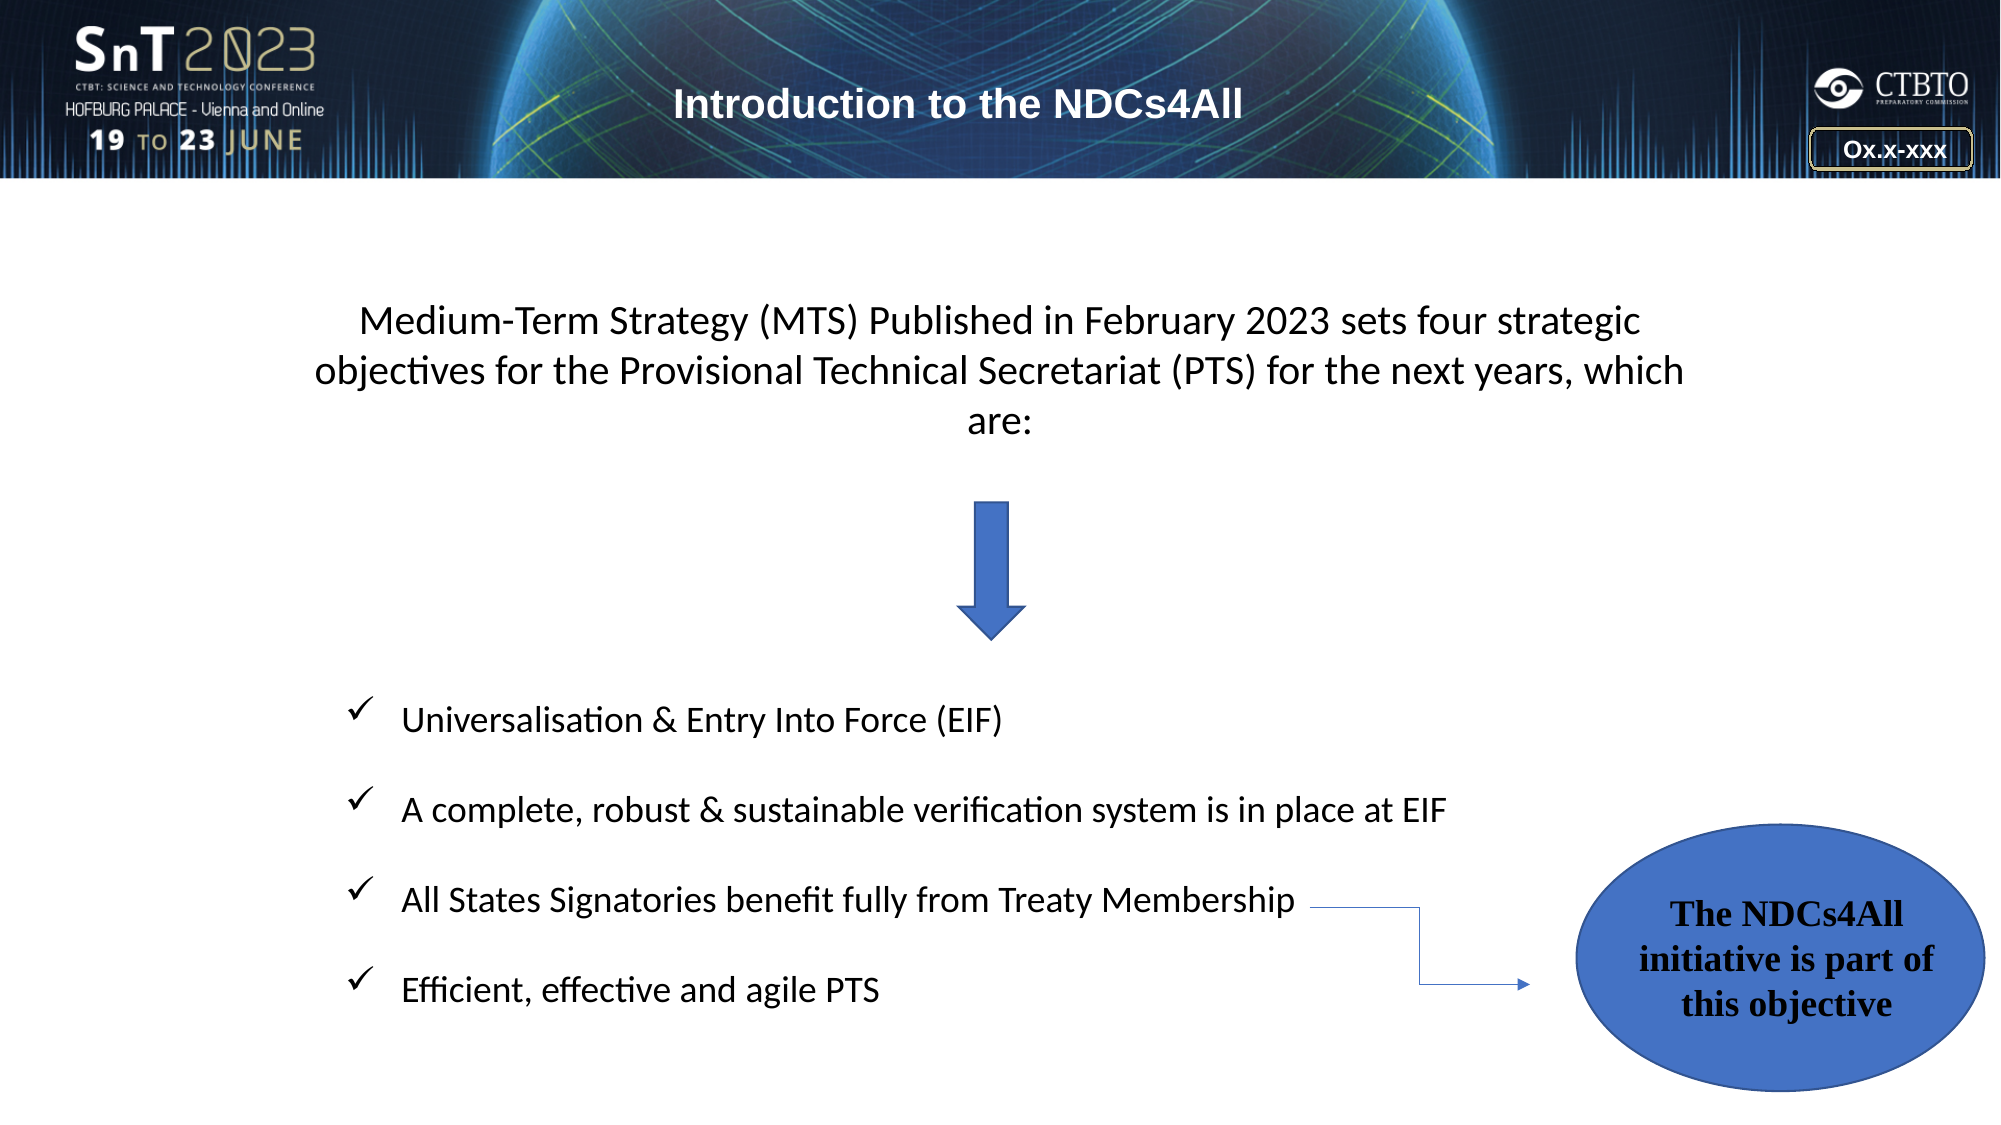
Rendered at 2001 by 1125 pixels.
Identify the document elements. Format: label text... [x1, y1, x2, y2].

text_box Medium-Term Strategy (MTS) Published in February 2023 sets four strategic objectives for the Provisional Technical Secretariat (PTS) for the next years, which are: [296, 285, 1704, 501]
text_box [1309, 907, 1531, 985]
text_box Ox.x-xxx [1786, 123, 2000, 171]
text_box [1575, 823, 1952, 1093]
picture [0, 0, 2001, 1125]
text_box The NDCs4All initiative is part of this objective [1611, 882, 1962, 1032]
text_box [955, 501, 1027, 642]
text_box [1962, 895, 1986, 1021]
text_box Introduction to the NDCs4All [359, 43, 1558, 136]
text_box Universalisation & Entry Into Force (EIF) A complete, robust & sustainable verification system is in place at EIF All States Signatories benefit fully from Treaty Membership Efficient, effective and agile PTS [330, 687, 1653, 1017]
